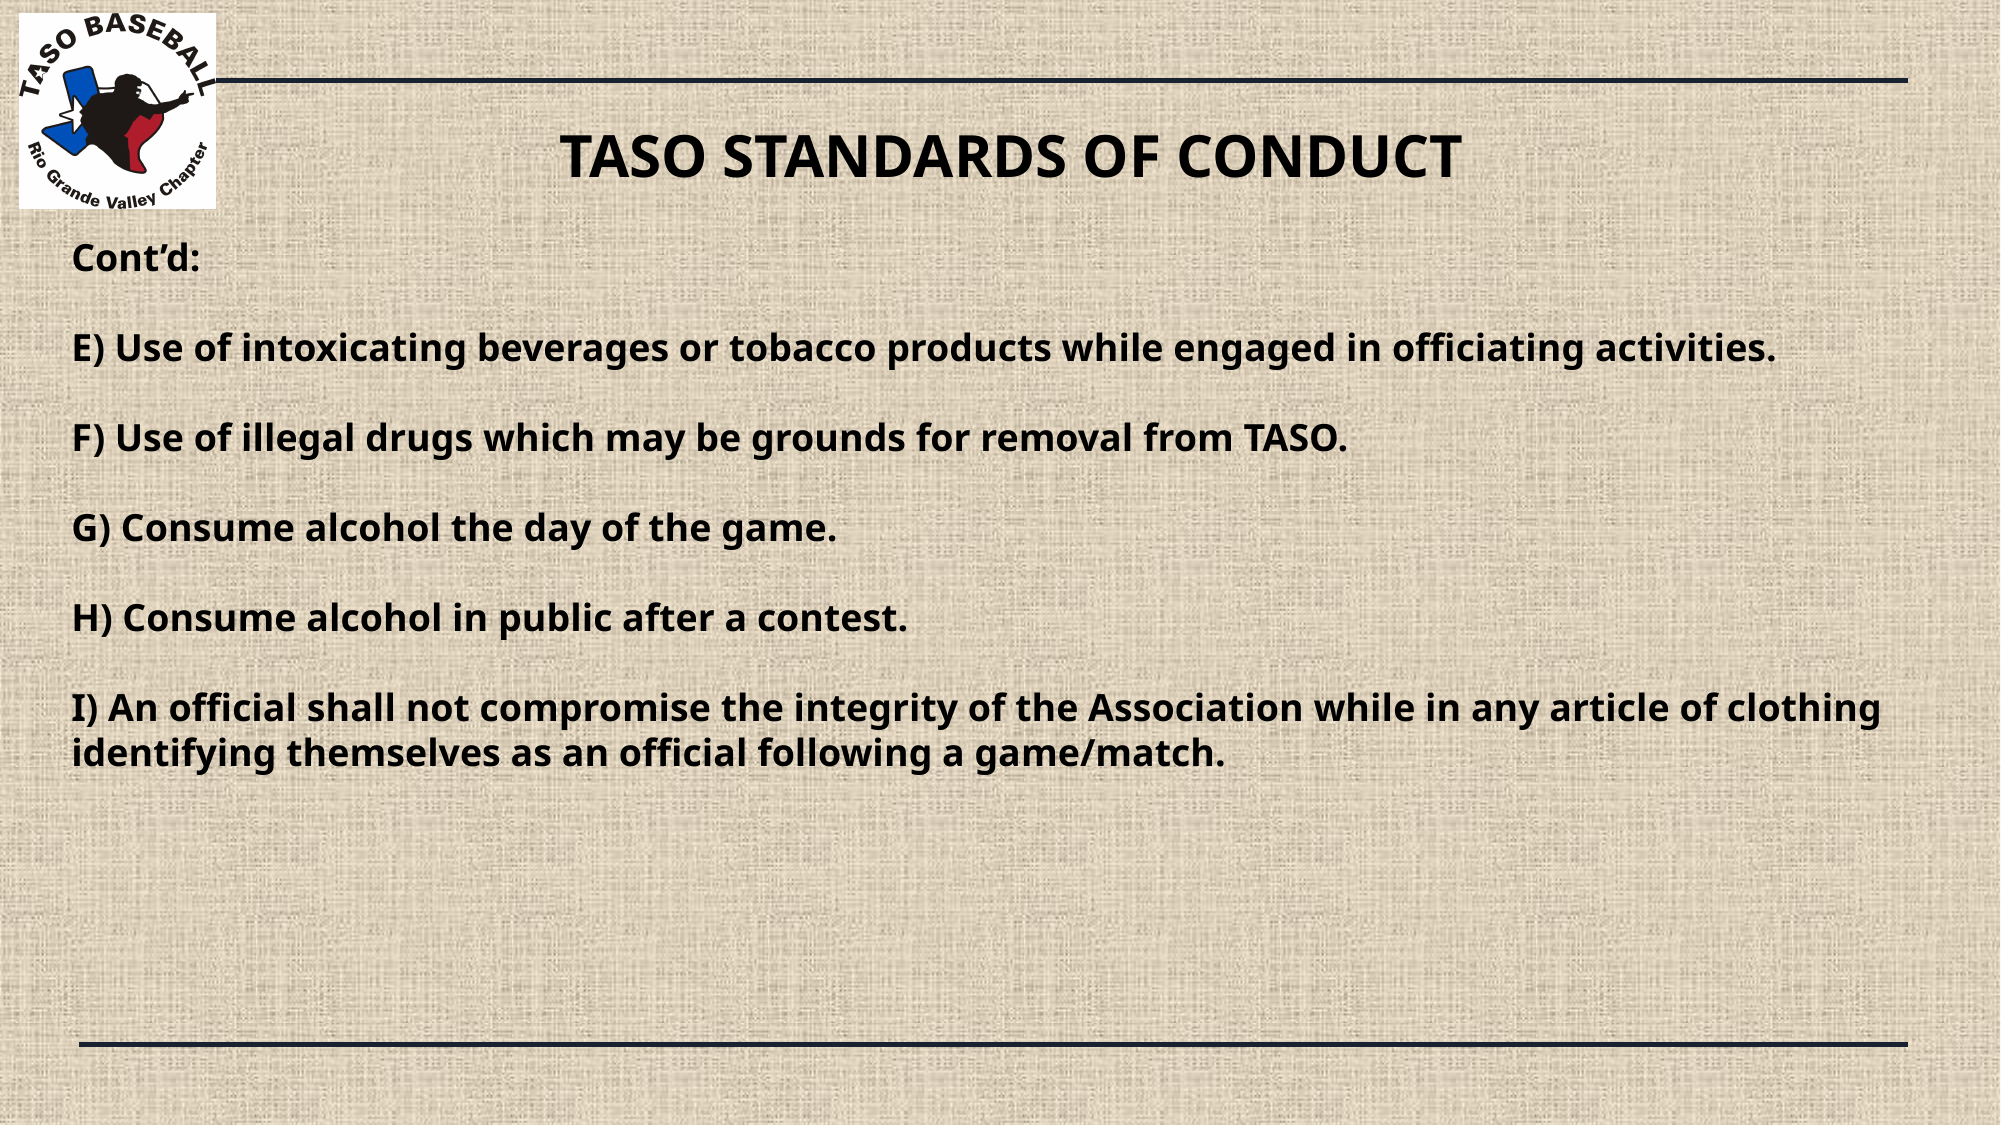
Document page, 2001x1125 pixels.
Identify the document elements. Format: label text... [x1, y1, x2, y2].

text_box TASO STANDARDS OF CONDUCT Cont’d: E) Use of intoxicating beverages or tobacco products while engaged in officiating activities. F) Use of illegal drugs which may be grounds for removal from TASO. G) Consume alcohol the day of the game. H) Consume alcohol in public after a contest. I) An official shall not compromise the integrity of the Association while in any article of clothing identifying themselves as an official following a game/match. [56, 111, 1967, 782]
picture [0, 0, 2001, 1125]
